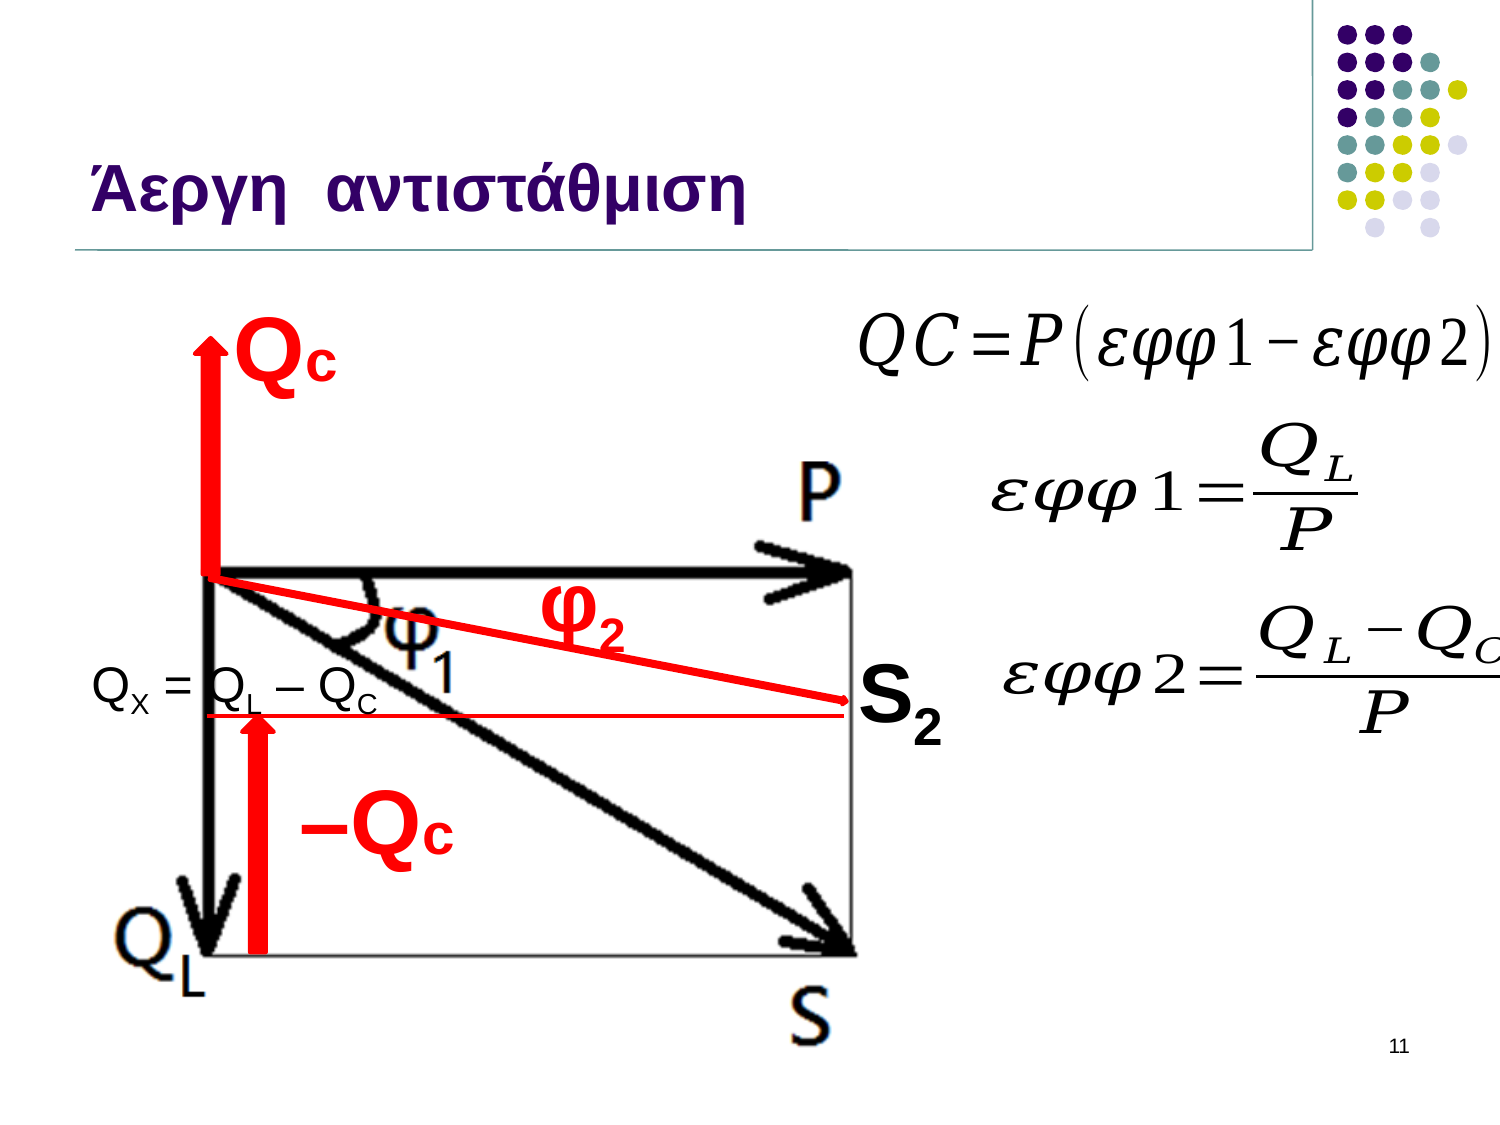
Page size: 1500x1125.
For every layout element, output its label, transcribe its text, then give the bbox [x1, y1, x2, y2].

text_box S2 [908, 623, 959, 764]
picture [72, 408, 904, 1071]
text_box [192, 335, 219, 407]
slide_number 11 [1074, 1025, 1425, 1100]
title Άεργη αντιστάθμιση [75, 20, 1313, 233]
text_box Qc [219, 282, 353, 407]
